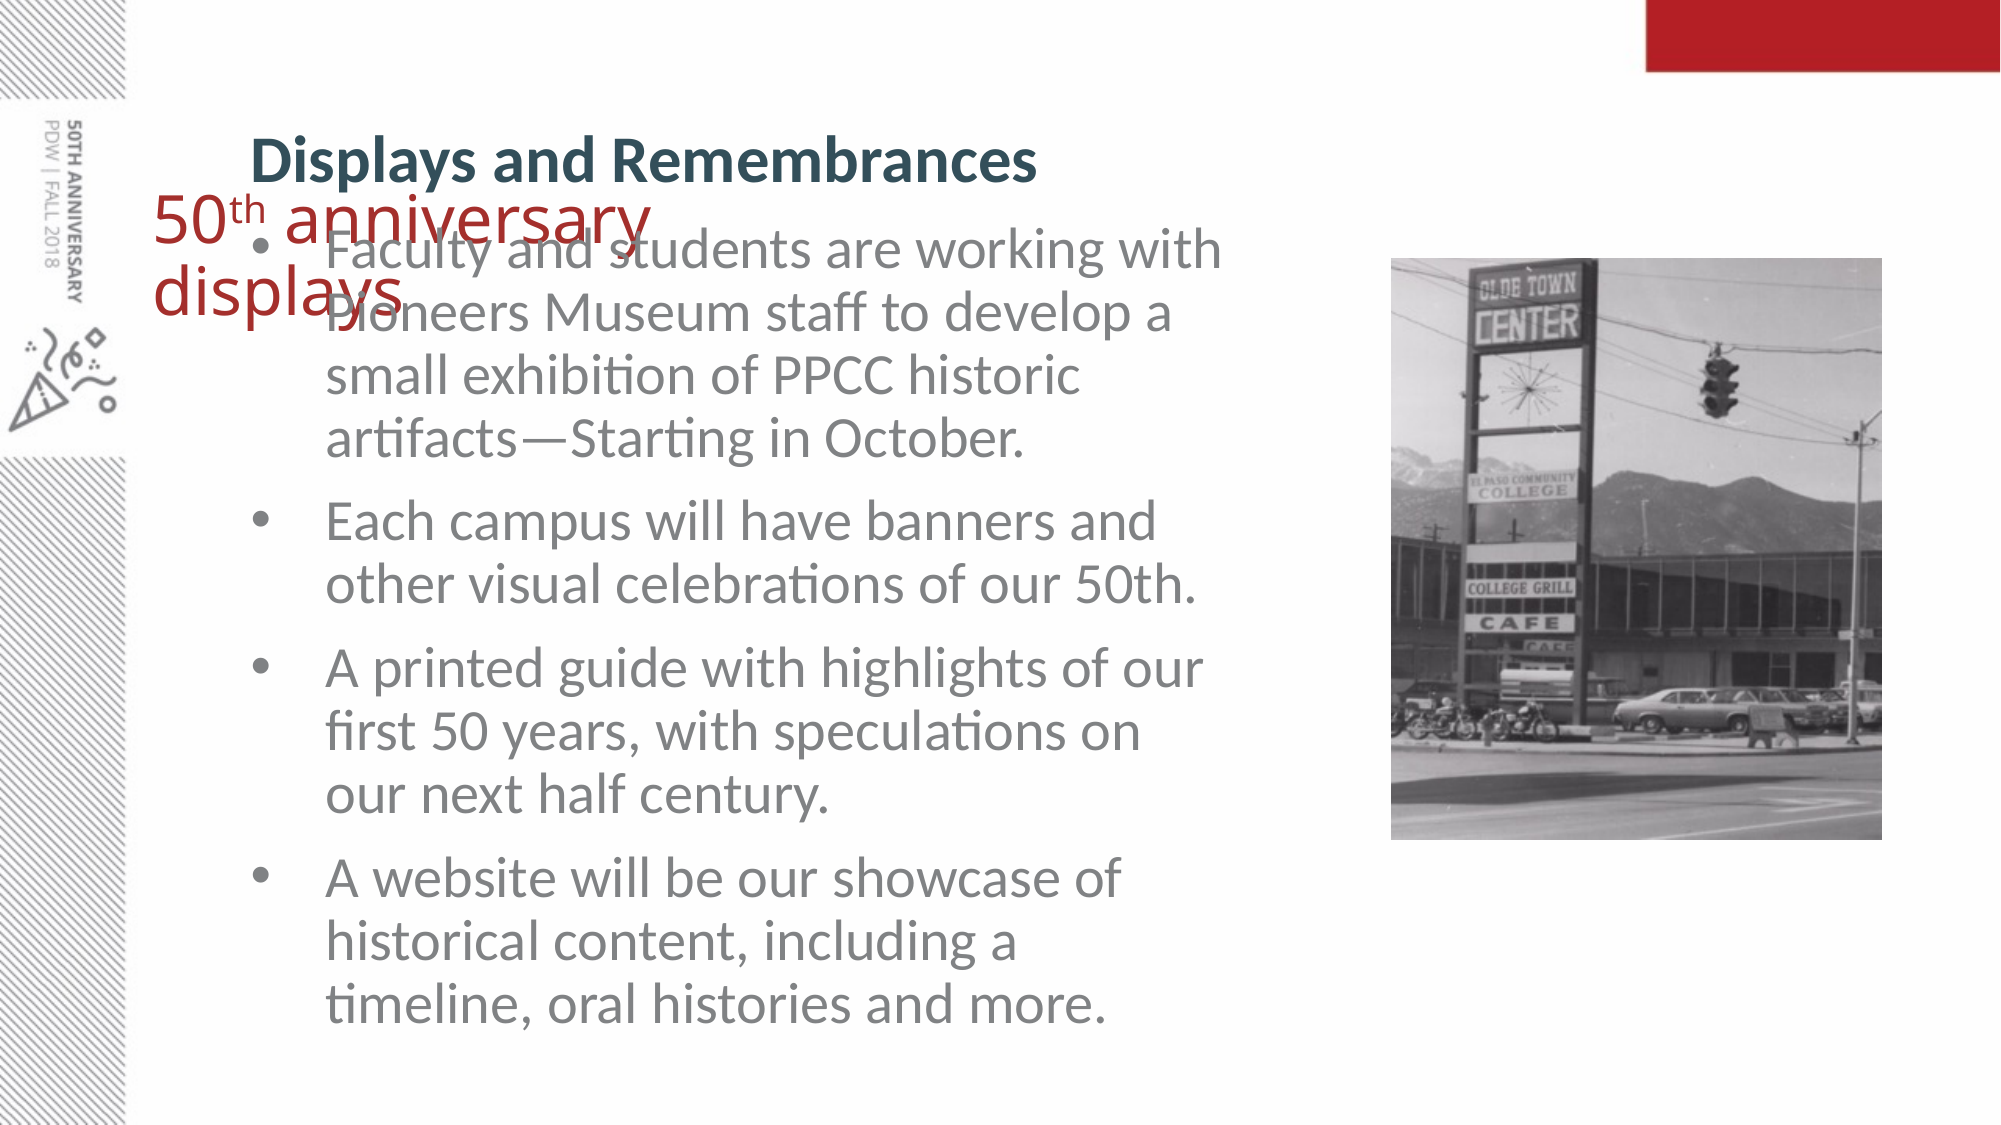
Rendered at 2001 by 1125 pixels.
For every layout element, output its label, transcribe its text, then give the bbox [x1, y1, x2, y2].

title 50th anniversary displays [137, 75, 783, 338]
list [1391, 258, 1882, 840]
list Displays and Remembrances Faculty and students are working with Pioneers Museum staff to develop a small exhibition of PPCC historic artifacts—Starting in October. Each campus will have banners and other visual celebrations of our 50th. A printed guide with highlights of our first 50 years, with speculations on our next half century. A website will be our showcase of historical content, including a timeline, oral histories and more. [235, 117, 1249, 1057]
picture [0, 0, 2001, 1125]
